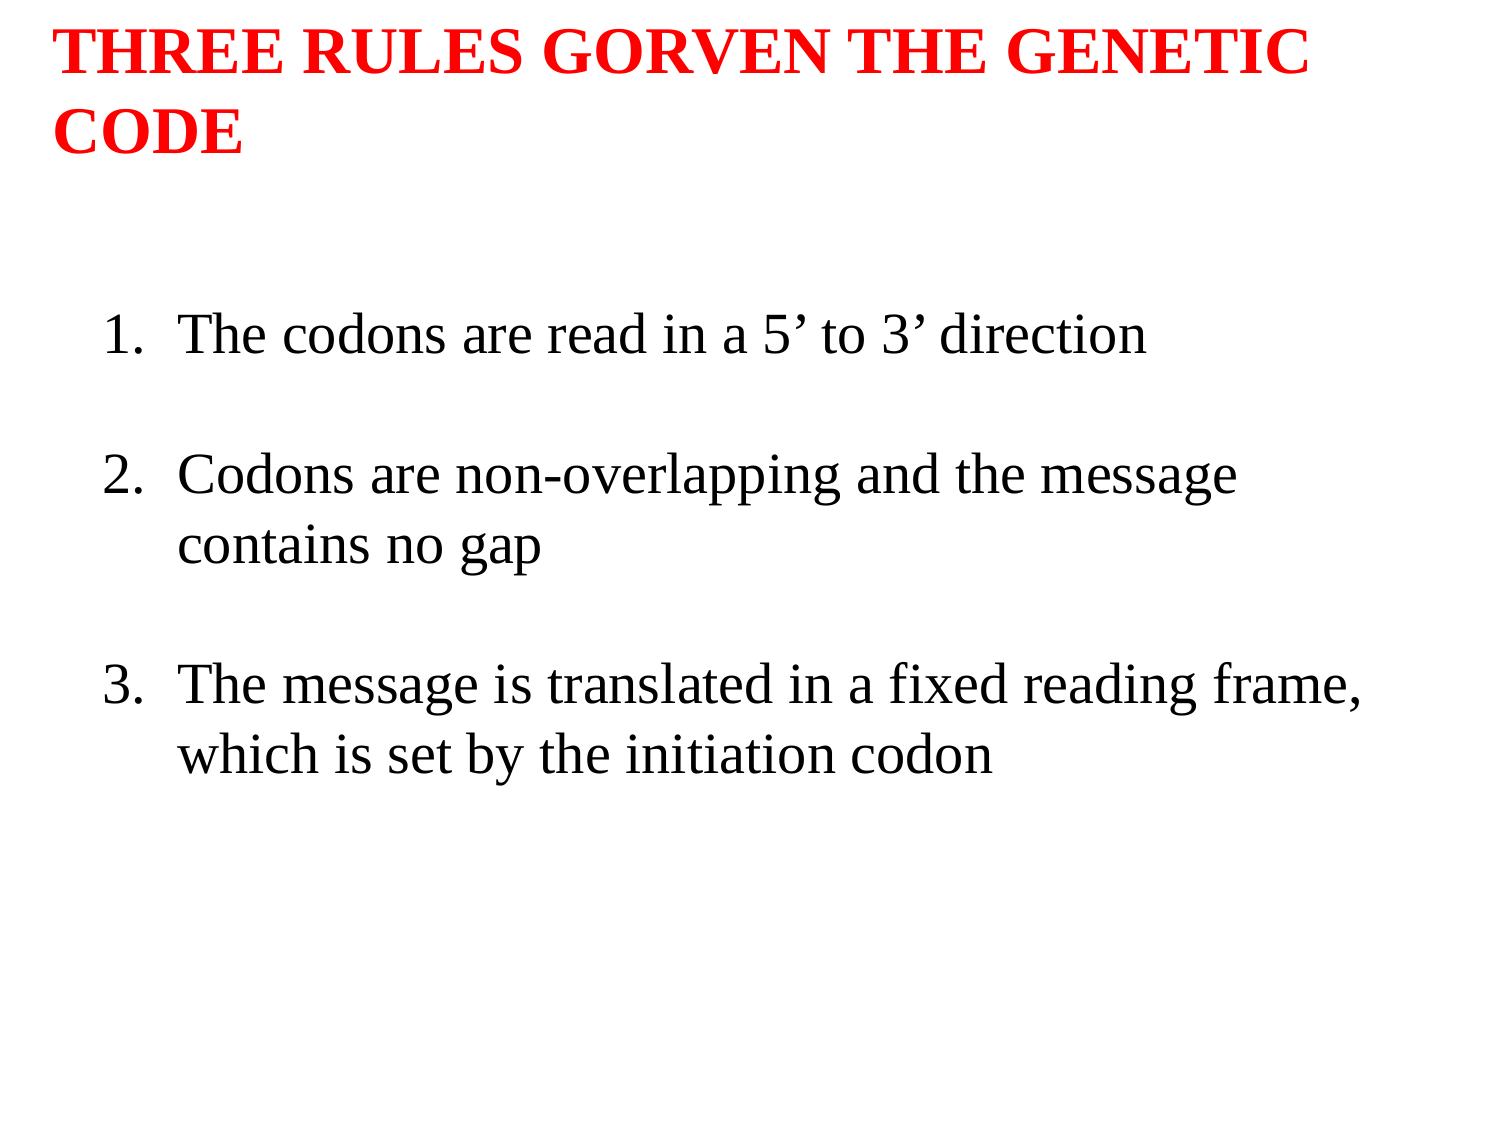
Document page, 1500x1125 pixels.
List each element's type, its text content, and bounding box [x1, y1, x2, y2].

text_box THREE RULES GORVEN THE GENETIC CODE [37, 0, 1438, 175]
text_box The codons are read in a 5’ to 3’ direction Codons are non-overlapping and the message contains no gap The message is translated in a fixed reading frame, which is set by the initiation codon [87, 287, 1388, 793]
